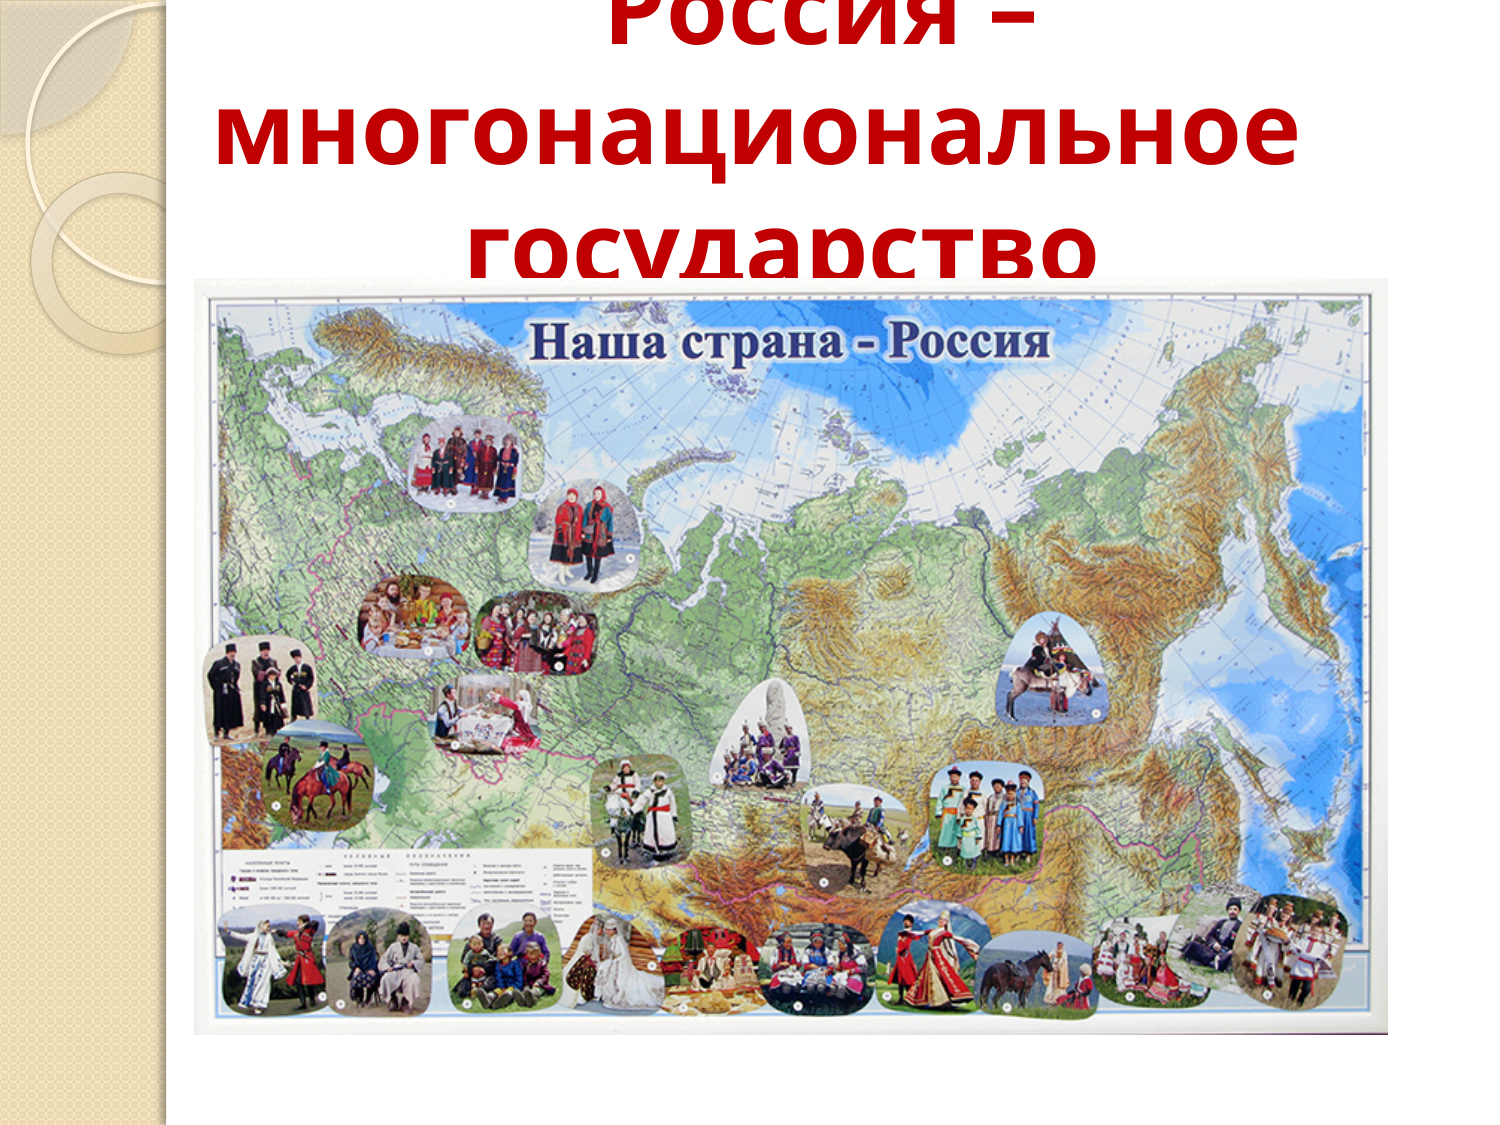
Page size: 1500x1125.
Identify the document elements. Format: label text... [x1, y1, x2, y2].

title Россия –многонациональное государство [64, 30, 1500, 219]
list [194, 278, 1389, 1036]
